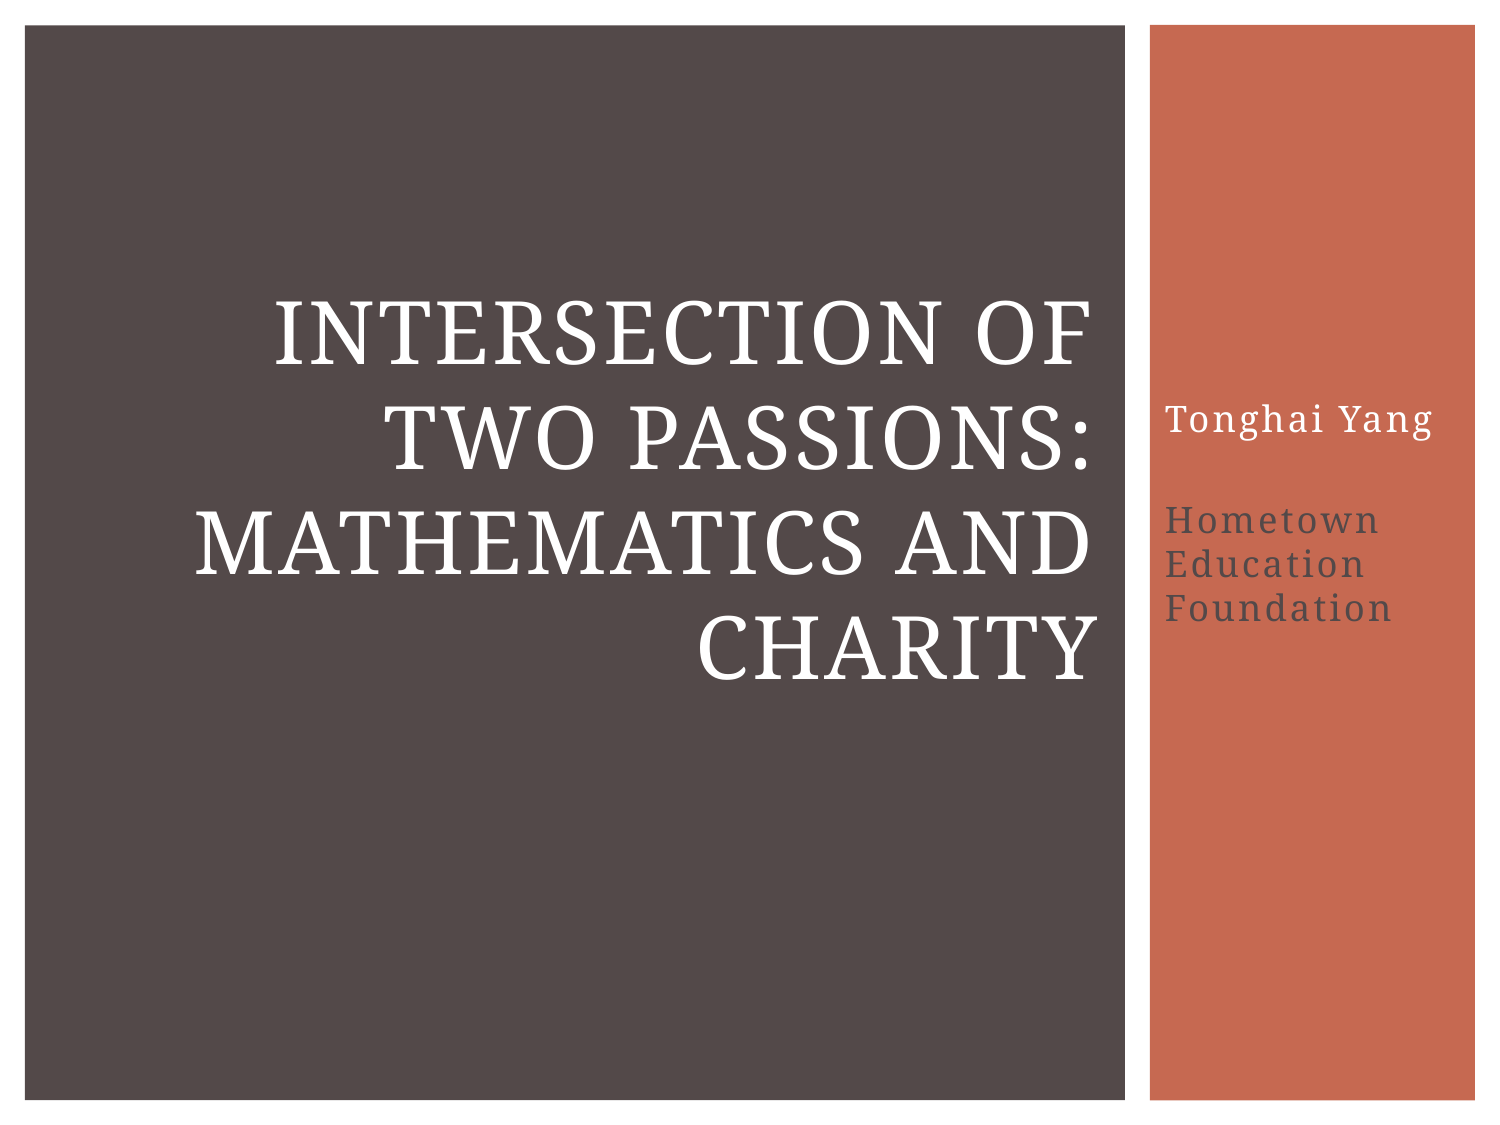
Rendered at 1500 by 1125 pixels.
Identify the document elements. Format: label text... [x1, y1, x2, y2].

title Intersection of Two Passions: Mathematics and Charity [75, 336, 1113, 637]
subtitle Tonghai Yang Hometown Education Foundation [1149, 336, 1475, 637]
